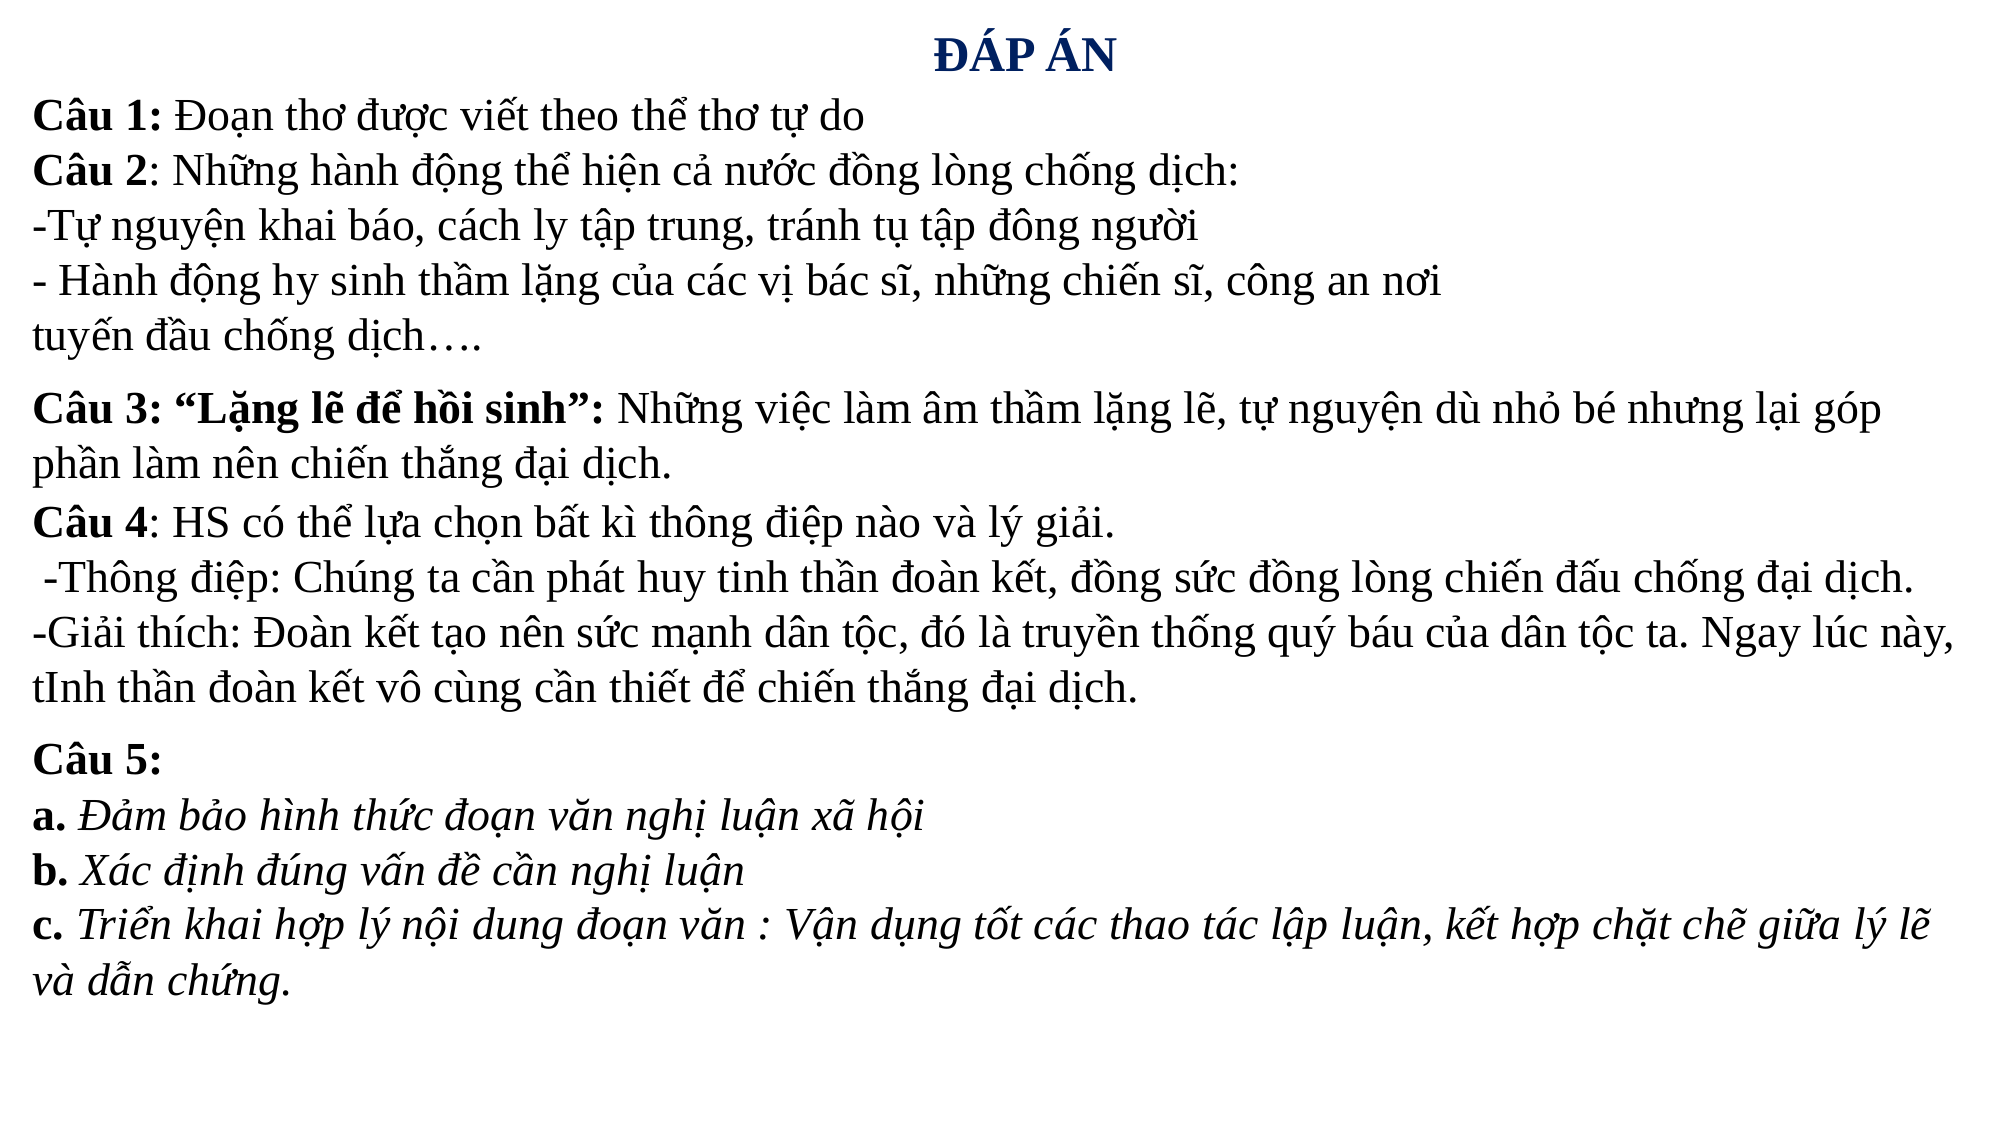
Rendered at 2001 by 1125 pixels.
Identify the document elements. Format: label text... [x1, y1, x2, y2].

text_box ĐÁP ÁN [818, 13, 1233, 89]
text_box Câu 4: HS có thể lựa chọn bất kì thông điệp nào và lý giải. -Thông điệp: Chúng ta cần phát huy tinh thần đoàn kết, đồng sức đồng lòng chiến đấu chống đại dịch. -Giải thích: Đoàn kết tạo nên sức mạnh dân tộc, đó là truyền thống quý báu của dân tộc ta. Ngay lúc này, tInh thần đoàn kết vô cùng cần thiết để chiến thắng đại dịch. [17, 484, 1986, 720]
text_box Câu 1: Đoạn thơ được viết theo thể thơ tự do Câu 2: Những hành động thể hiện cả nước đồng lòng chống dịch: -Tự nguyện khai báo, cách ly tập trung, tránh tụ tập đông người - Hành động hy sinh thầm lặng của các vị bác sĩ, những chiến sĩ, công an nơi tuyến đầu chống dịch…. [17, 77, 1566, 368]
text_box Câu 5: a. Đảm bảo hình thức đoạn văn nghị luận xã hội b. Xác định đúng vấn đề cần nghị luận c. Triển khai hợp lý nội dung đoạn văn : Vận dụng tốt các thao tác lập luận, kết hợp chặt chẽ giữa lý lẽ và dẫn chứng. [17, 721, 1948, 1012]
text_box Câu 3: “Lặng lẽ để hồi sinh”: Những việc làm âm thầm lặng lẽ, tự nguyện dù nhỏ bé nhưng lại góp phần làm nên chiến thắng đại dịch. [17, 370, 1986, 484]
